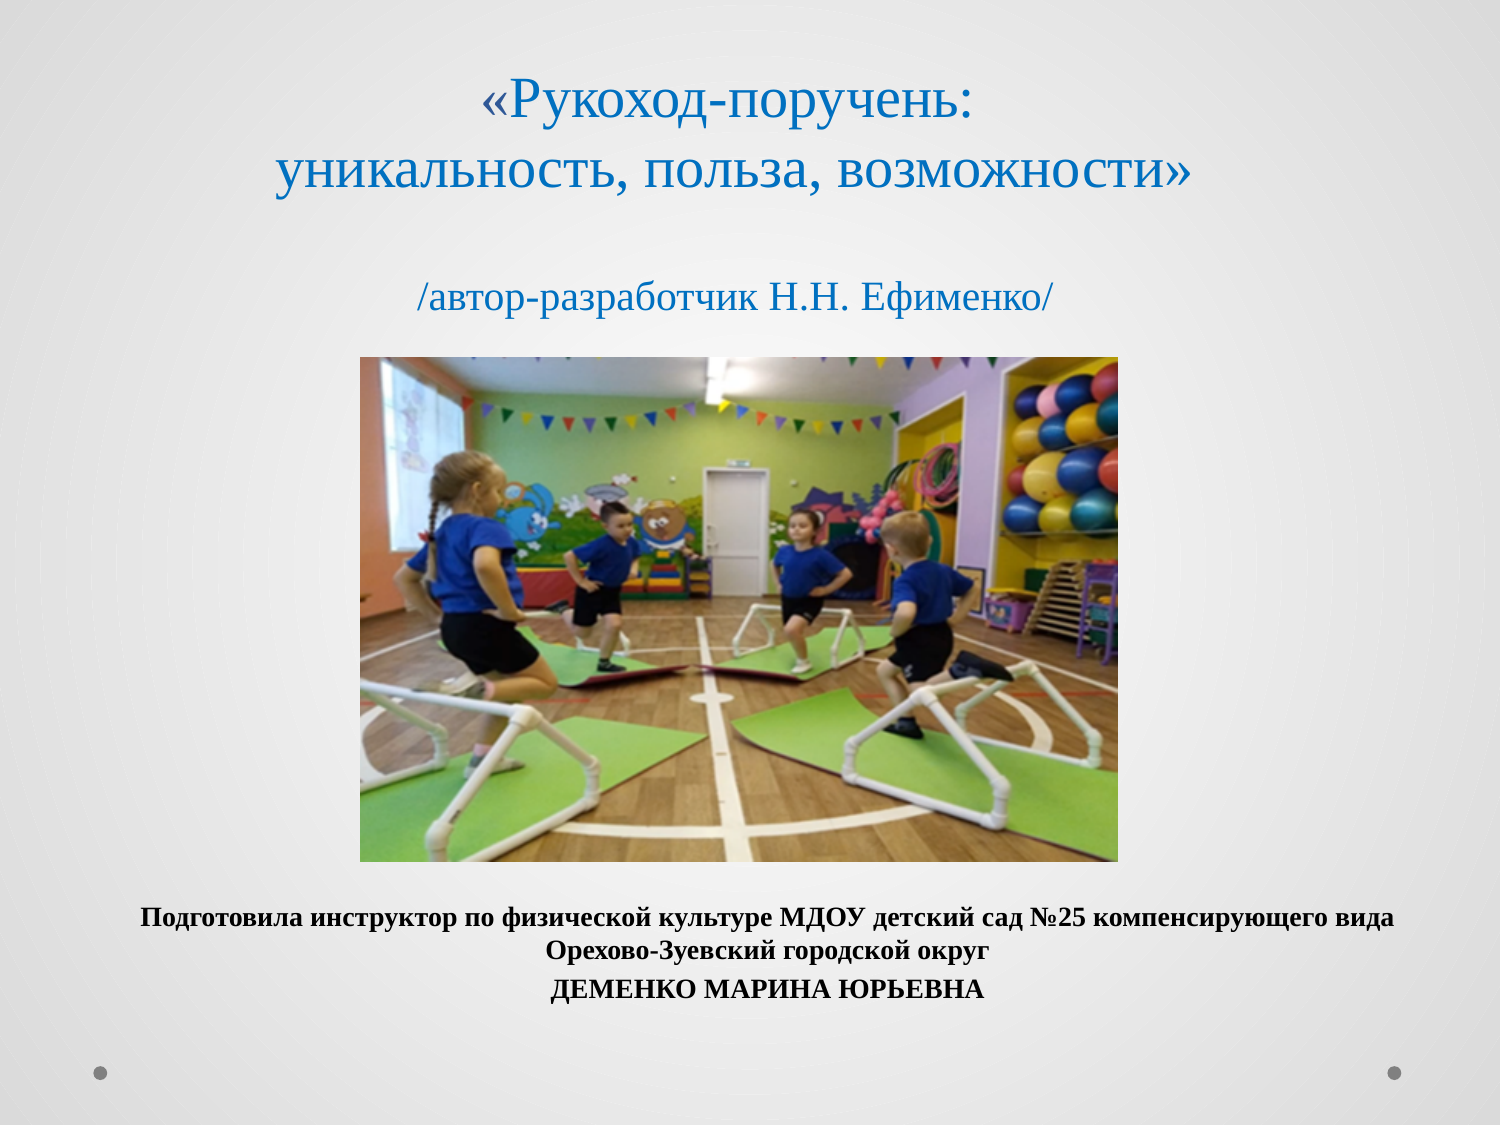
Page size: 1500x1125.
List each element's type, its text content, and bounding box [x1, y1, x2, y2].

picture [359, 357, 1118, 862]
subtitle Подготовила инструктор по физической культуре МДОУ детский сад №25 компенсирующего вида Орехово-Зуевский городской округ ДЕМЕНКО МАРИНА ЮРЬЕВНА [100, 812, 1436, 1013]
title «Рукоход-поручень: уникальность, польза, возможности» /автор-разработчик Н.Н. Ефименко/ [0, 0, 1471, 327]
